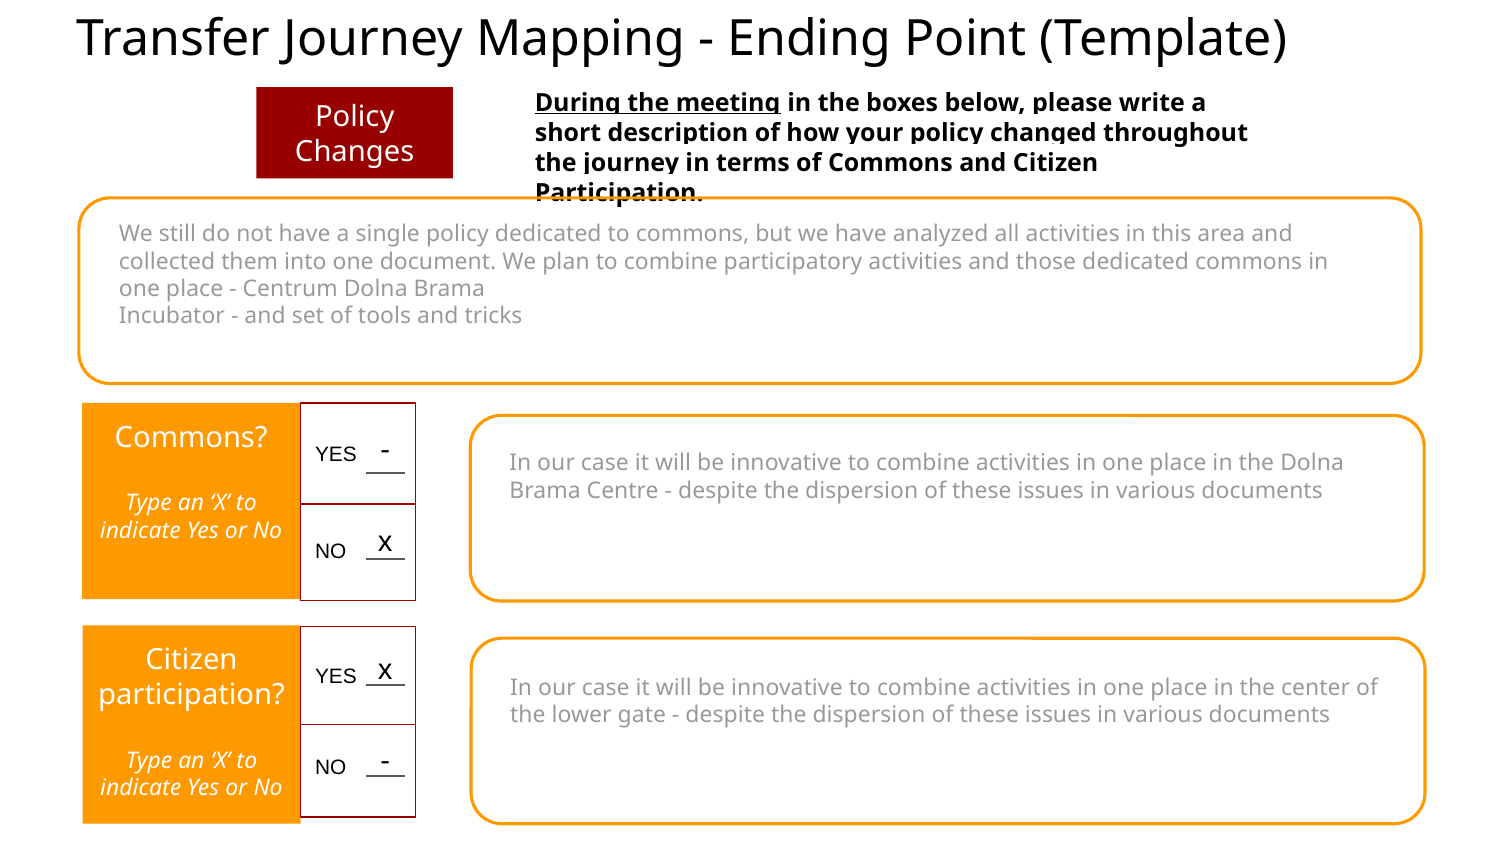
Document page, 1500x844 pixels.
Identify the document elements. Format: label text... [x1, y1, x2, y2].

text_box Citizen participation? Type an ‘X’ to indicate Yes or No [82, 625, 301, 824]
text_box Transfer Journey Mapping - Ending Point (Template) [61, 0, 1432, 103]
text_box Commons? Type an ‘X’ to indicate Yes or No [82, 402, 300, 600]
text_box NO [300, 504, 416, 601]
text_box YES [300, 626, 416, 725]
text_box We still do not have a single policy dedicated to commons, but we have analyzed all activities in this area and collected them into one document. We plan to combine participatory activities and those dedicated commons in one place - Centrum Dolna Brama Incubator - and set of tools and tricks [104, 203, 1391, 371]
text_box - [355, 414, 415, 487]
text_box - [355, 725, 415, 798]
text_box [470, 415, 1425, 602]
text_box In our case it will be innovative to combine activities in one place in the center of the lower gate - despite the dispersion of these issues in various documents [495, 657, 1395, 816]
text_box x [355, 507, 415, 579]
text_box In our case it will be innovative to combine activities in one place in the Dolna Brama Centre - despite the dispersion of these issues in various documents [494, 432, 1394, 592]
text_box YES [300, 402, 416, 504]
text_box NO [300, 725, 416, 818]
text_box [78, 197, 1421, 384]
text_box During the meeting in the boxes below, please write a short description of how your policy changed throughout the journey in terms of Commons and Citizen Participation. [519, 71, 1283, 183]
text_box [471, 638, 1426, 824]
text_box x [355, 635, 415, 708]
text_box Policy Changes [256, 87, 453, 179]
